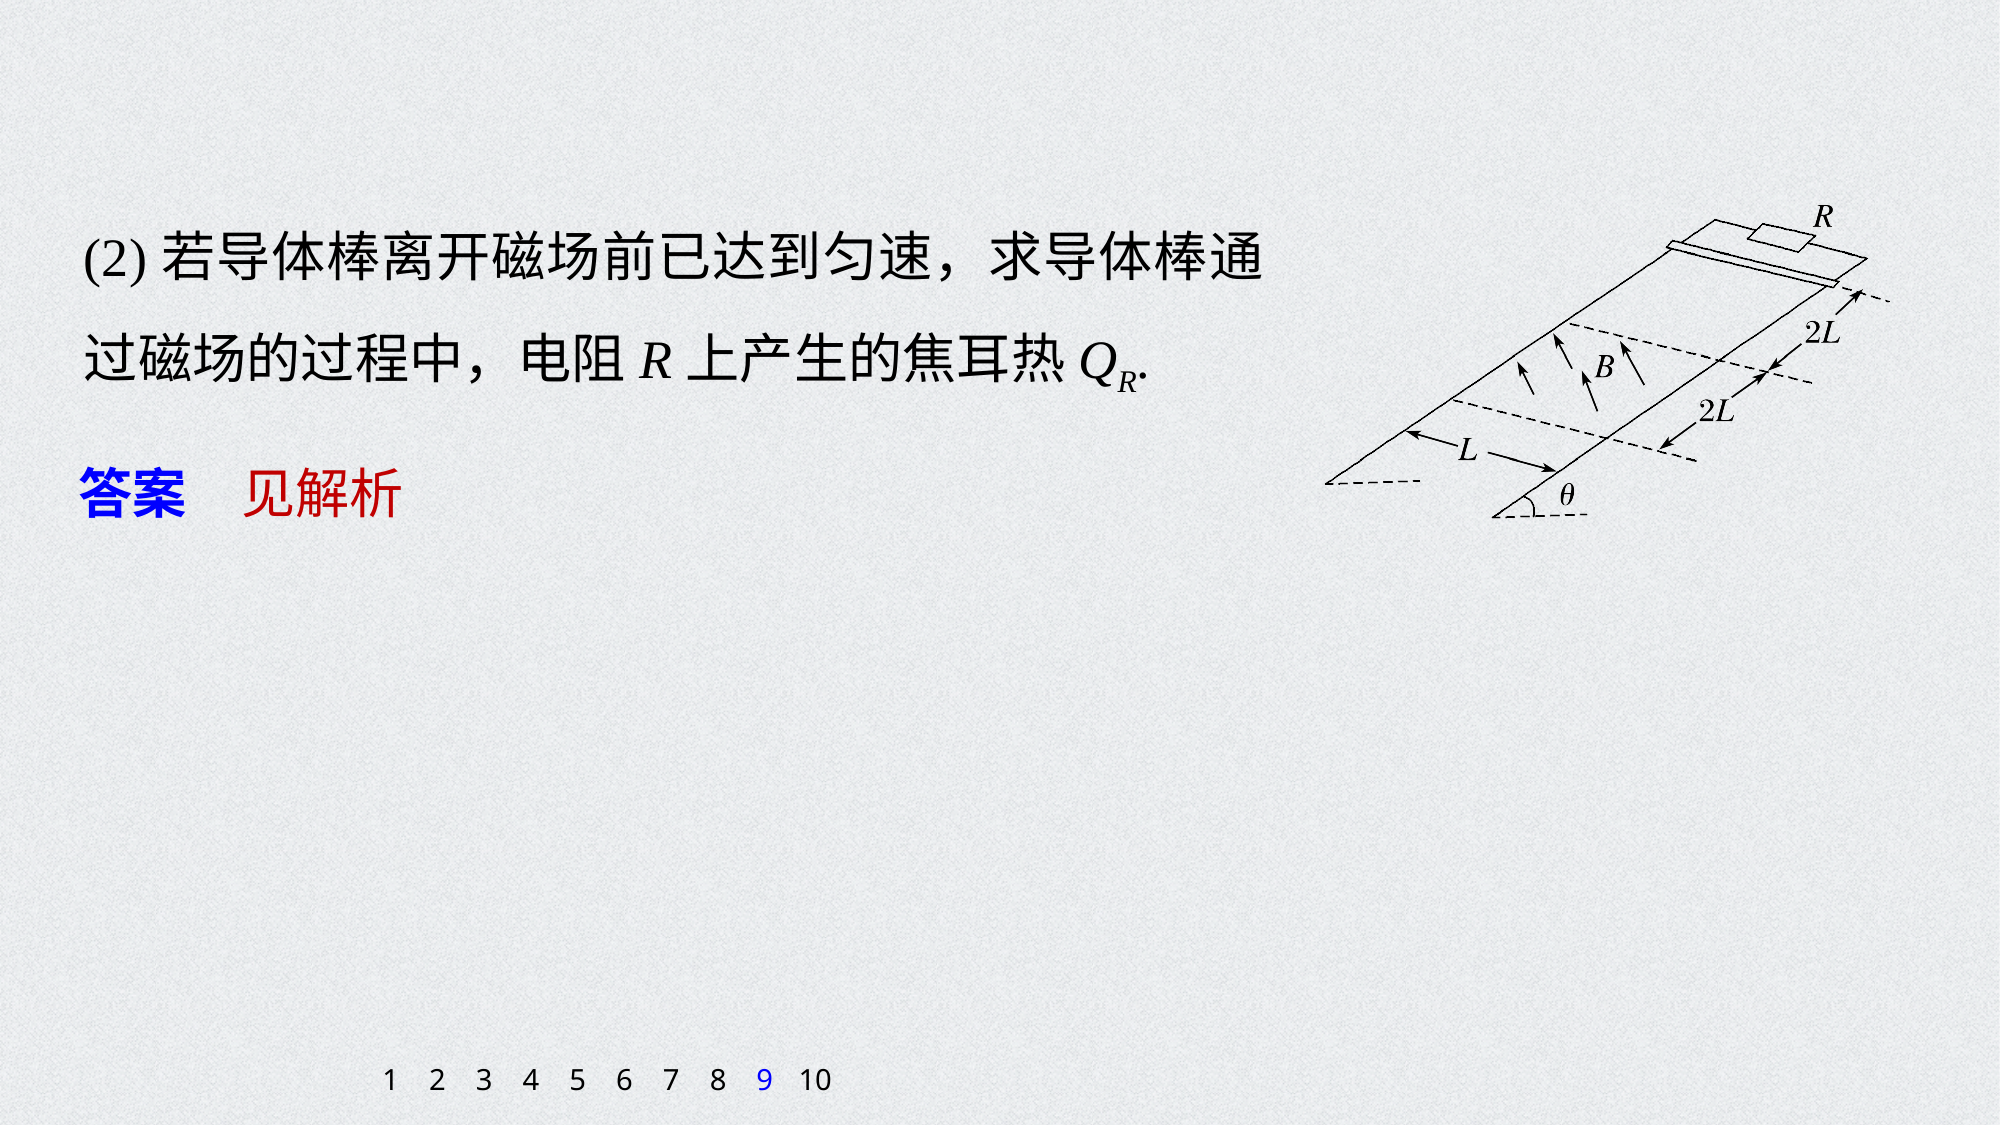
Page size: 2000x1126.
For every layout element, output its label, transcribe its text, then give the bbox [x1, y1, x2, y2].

text_box 1 [370, 1052, 411, 1106]
text_box 2 [417, 1052, 458, 1106]
text_box 7 [651, 1052, 692, 1106]
text_box 8 [698, 1052, 739, 1106]
picture [0, 0, 2000, 1125]
text_box 6 [604, 1052, 645, 1106]
text_box (2)若导体棒离开磁场前已达到匀速，求导体棒通过磁场的过程中，电阻R上产生的焦耳热QR. [63, 180, 1284, 409]
text_box 5 [557, 1052, 598, 1106]
text_box 答案 见解析 [63, 420, 587, 533]
text_box 3 [464, 1052, 505, 1106]
text_box 4 [510, 1052, 552, 1106]
text_box 9 [744, 1052, 785, 1106]
text_box 10 [791, 1052, 840, 1106]
